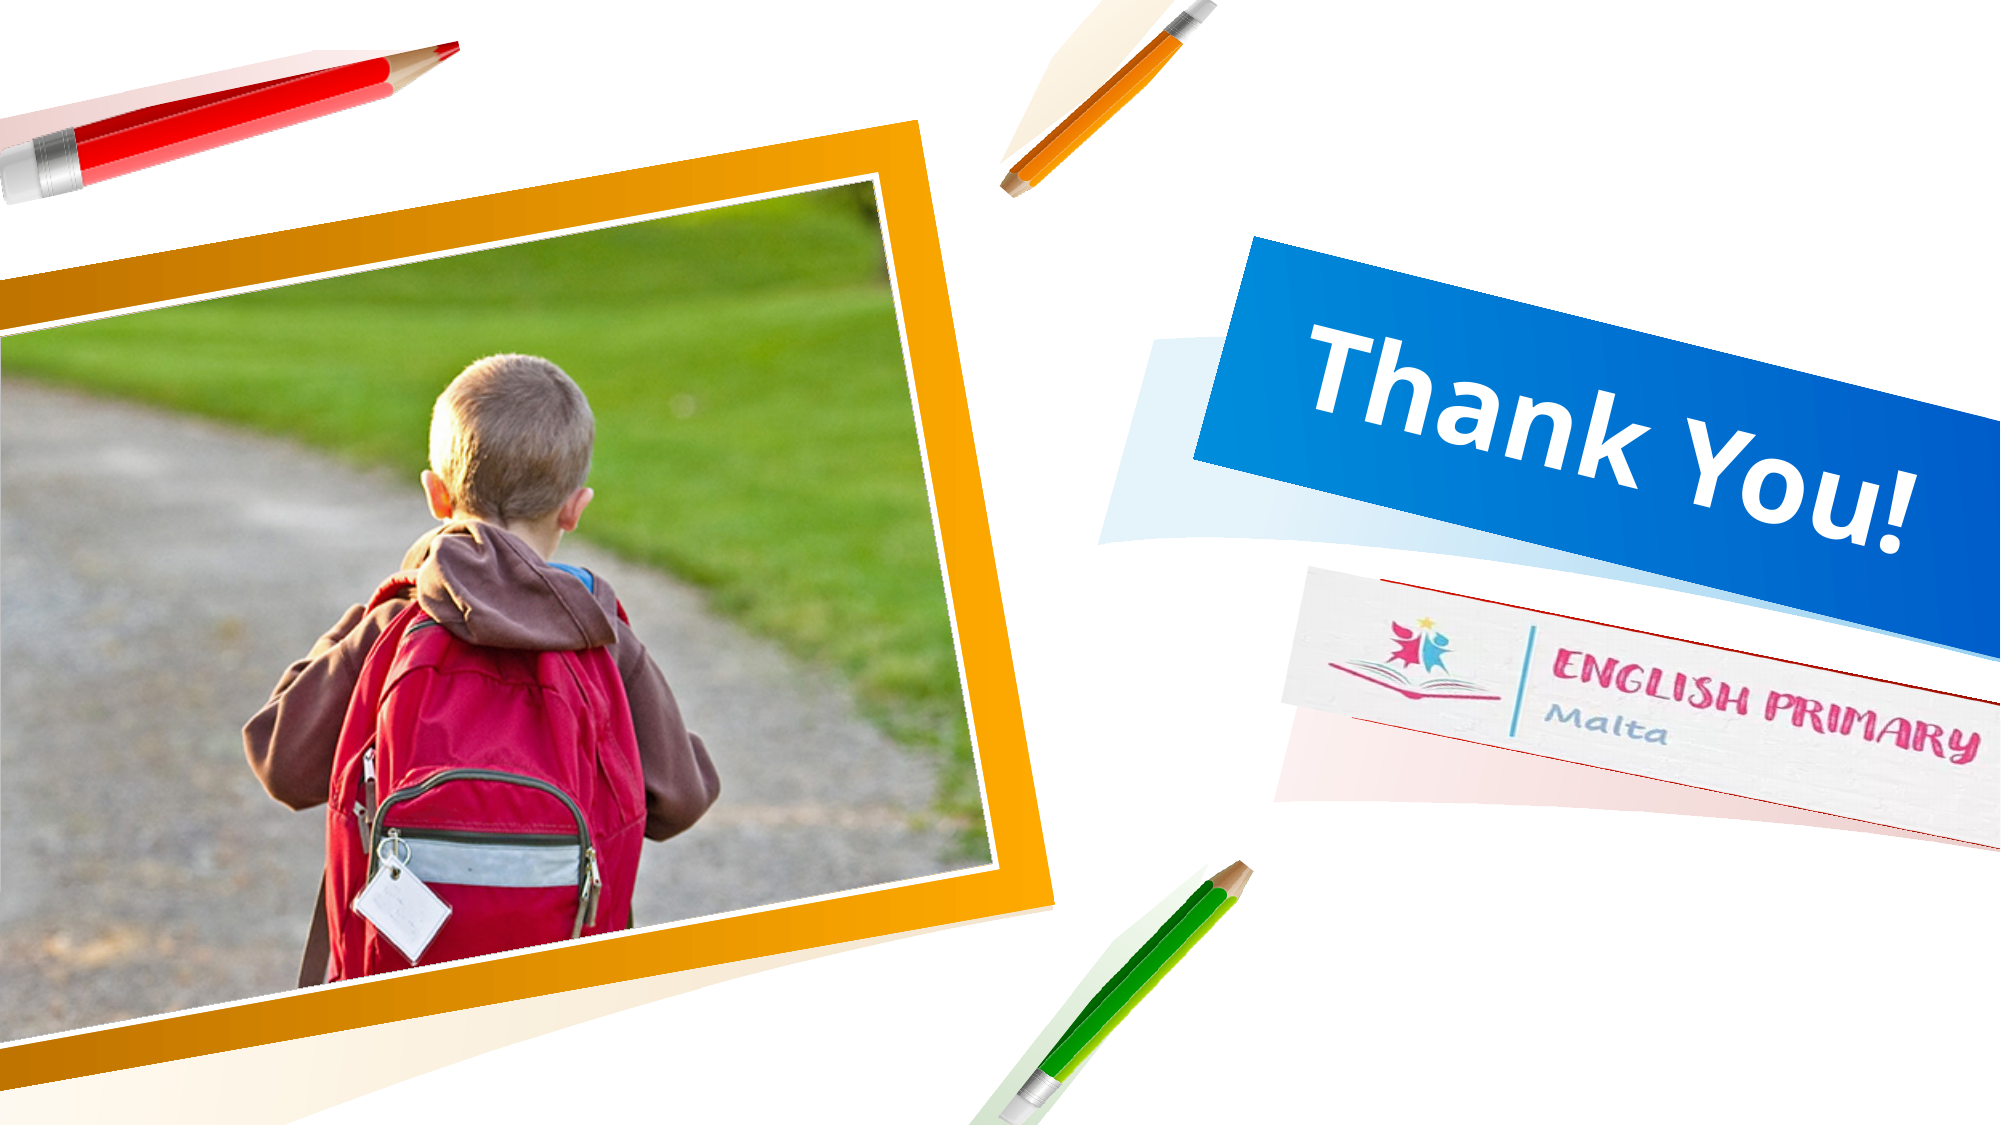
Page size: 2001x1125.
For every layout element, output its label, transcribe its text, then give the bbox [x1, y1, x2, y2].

picture [0, 0, 1223, 1043]
picture [1282, 566, 2000, 848]
picture [991, 842, 1270, 1125]
title Thank You! [1197, 243, 2000, 637]
